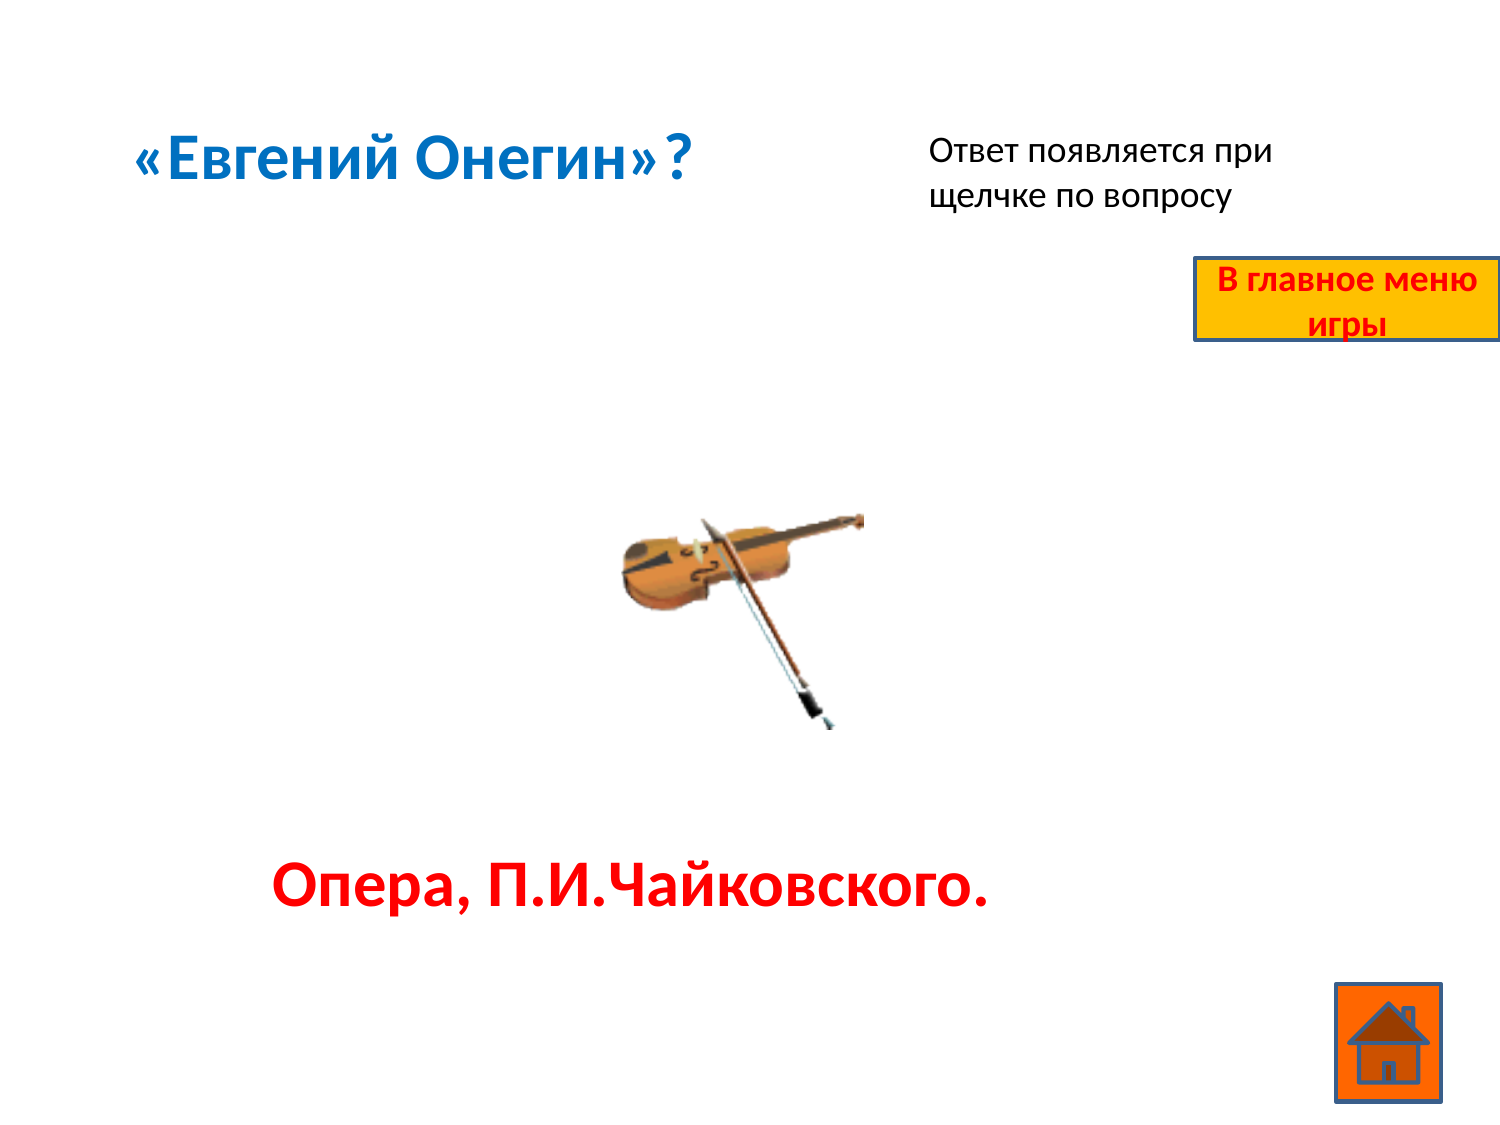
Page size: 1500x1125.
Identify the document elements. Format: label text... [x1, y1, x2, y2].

picture [620, 386, 864, 730]
text_box [1334, 982, 1443, 1104]
text_box В главное меню игры [1193, 256, 1500, 342]
text_box «Евгений Онегин»? [117, 105, 926, 201]
text_box Опера, П.И.Чайковского. [257, 831, 1032, 927]
text_box Ответ появляется при щелчке по вопросу [913, 117, 1407, 222]
